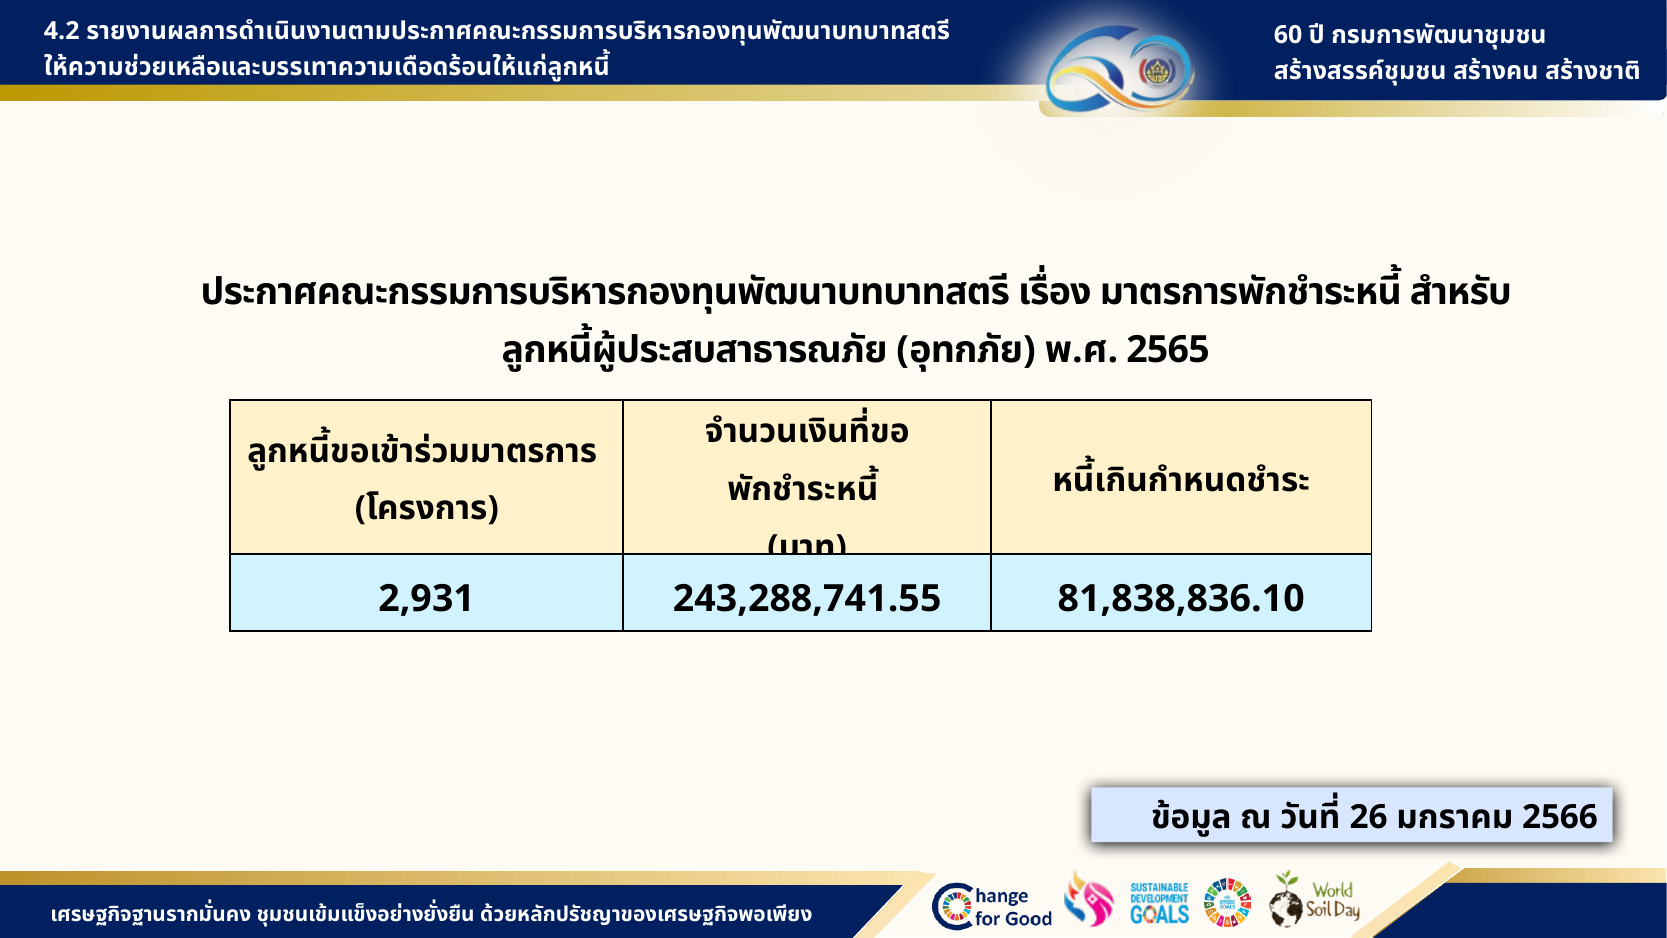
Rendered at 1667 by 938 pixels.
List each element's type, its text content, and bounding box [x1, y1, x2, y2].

text_box ประกาศคณะกรรมการบริหารกองทุนพัฒนาบทบาทสตรี เรื่อง มาตรการพักชำระหนี้ สำหรับลูกหนี้ผู้ประสบสาธารณภัย (อุทกภัย) พ.ศ. 2565 [171, 245, 1540, 378]
text_box ข้อมูล ณ วันที่ 26 มกราคม 2566 [1091, 787, 1613, 843]
table_cell 81,838,836.10 [992, 555, 1371, 630]
table_header หนี้เกินกำหนดชำระ [992, 401, 1371, 553]
table_cell 2,931 [231, 555, 622, 630]
table_cell 243,288,741.55 [624, 555, 990, 630]
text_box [0, 0, 1667, 215]
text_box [0, 845, 1667, 938]
table_header ลูกหนี้ขอเข้าร่วมมาตรการ (โครงการ) [231, 401, 622, 553]
table_header จำนวนเงินที่ขอ พักชำระหนี้ (บาท) [624, 401, 990, 553]
